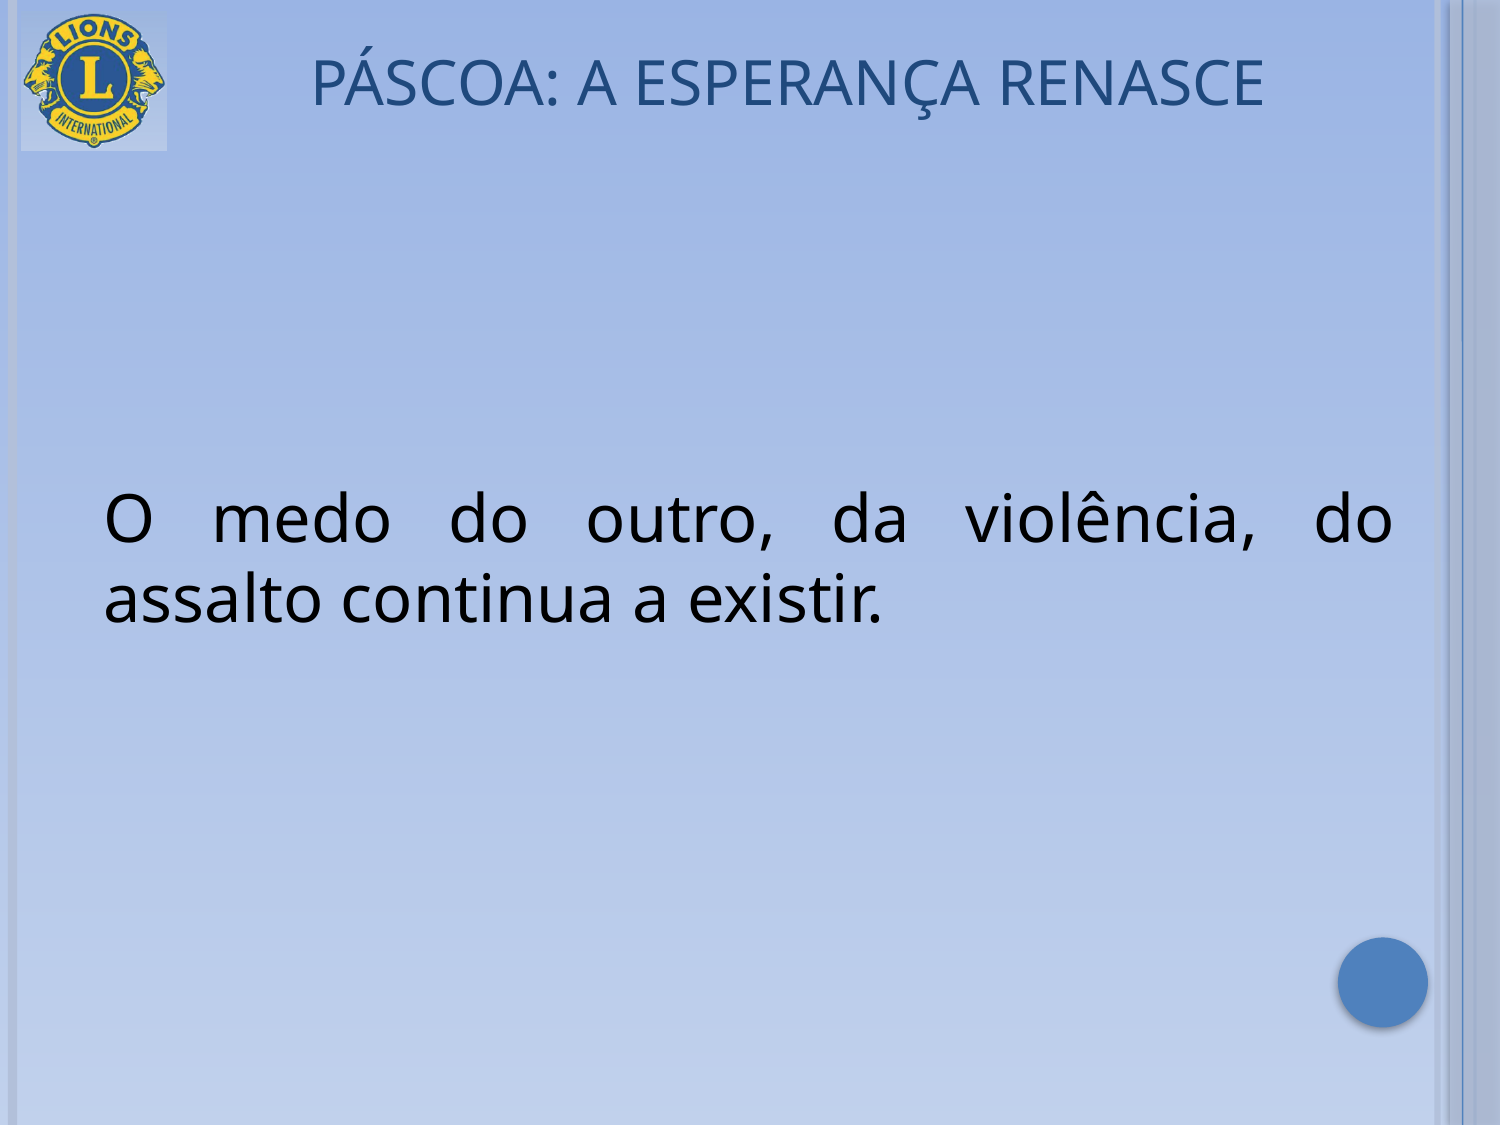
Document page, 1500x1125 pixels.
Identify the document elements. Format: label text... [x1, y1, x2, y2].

title PÁSCOA: A ESPERANÇA RENASCE [166, 0, 1412, 126]
picture [20, 11, 167, 152]
list O medo do outro, da violência, do assalto continua a existir. [88, 468, 1412, 870]
